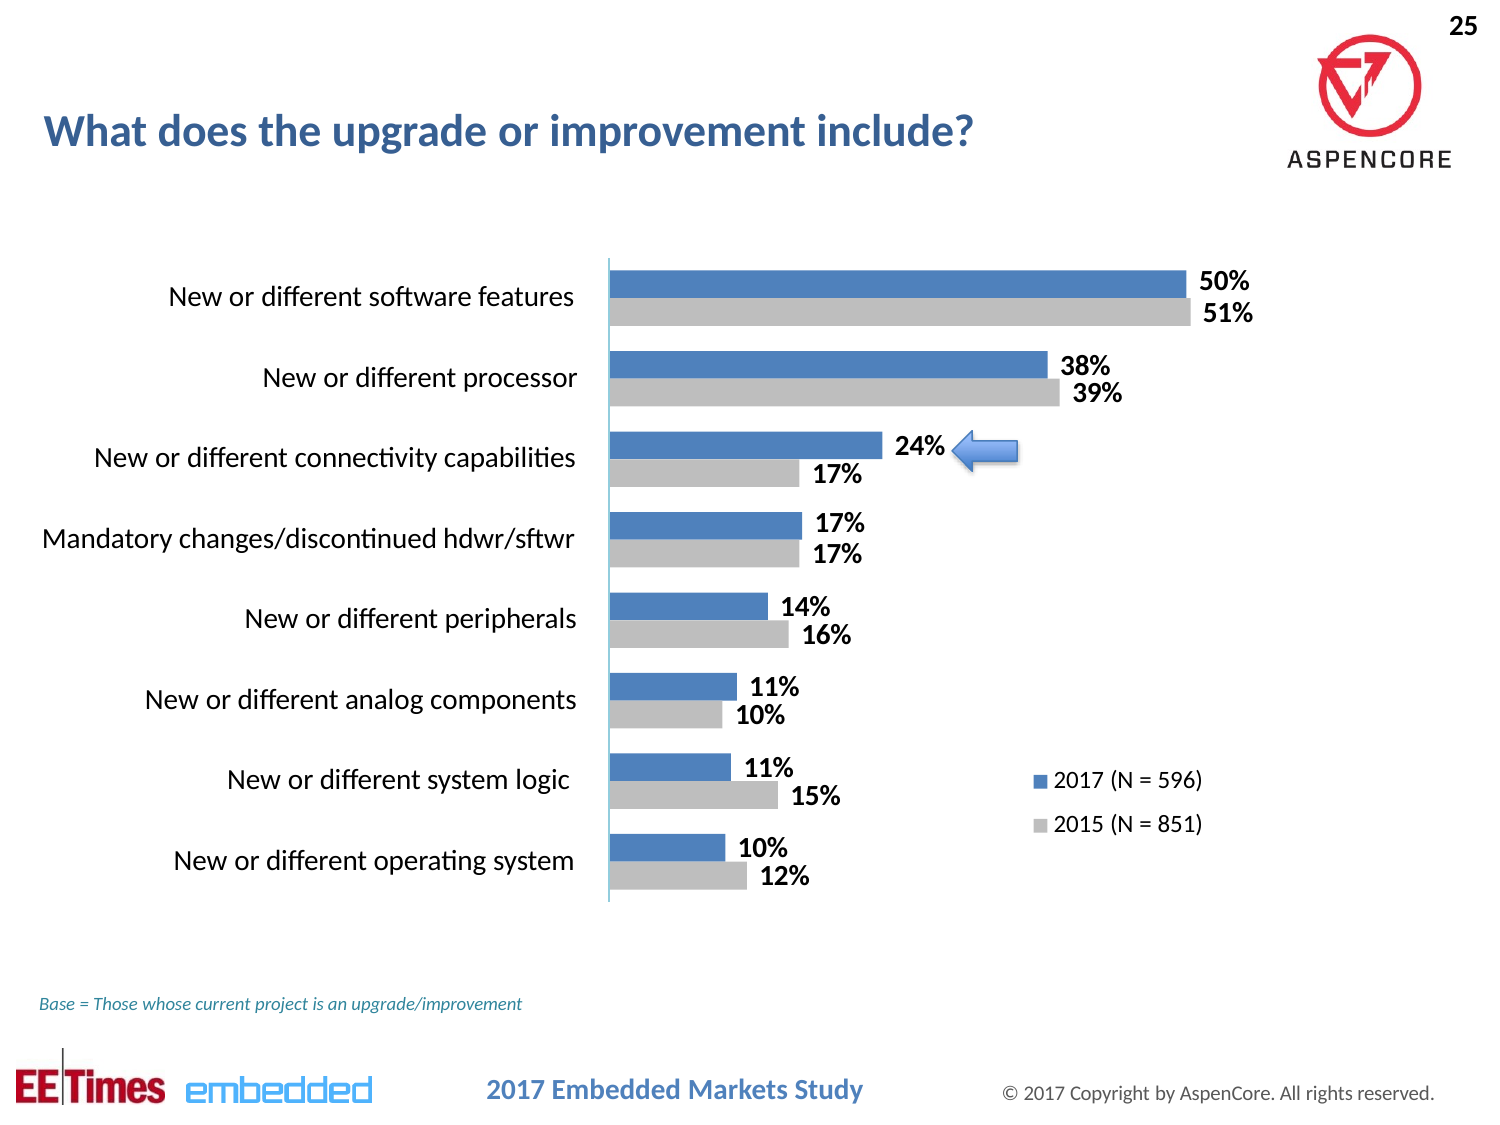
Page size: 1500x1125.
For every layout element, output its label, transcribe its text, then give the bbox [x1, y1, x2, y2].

picture [16, 1048, 165, 1105]
text_box New or different connectivity capabilities [92, 436, 585, 474]
text_box 50% 51% [1197, 263, 1256, 328]
text_box New or different system logic [225, 758, 578, 796]
text_box 2015 (N = 851) [1195, 805, 1205, 838]
text_box New or different analog components [142, 678, 585, 715]
text_box 25 [1447, 4, 1484, 42]
picture [186, 1076, 372, 1103]
footer © 2017 Copyright by AspenCore. All rights reserved. [999, 1079, 1486, 1125]
text_box Mandatory changes/discontinued hdwr/sftwr [39, 516, 585, 554]
picture [1287, 33, 1451, 168]
text_box New or different software features [166, 289, 585, 313]
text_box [607, 256, 1191, 904]
text_box Base = Those whose current project is an upgrade/improvement [37, 989, 575, 1014]
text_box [943, 426, 1025, 483]
title What does the upgrade or improvement include? [41, 98, 1114, 289]
text_box New or different peripherals [242, 597, 585, 635]
slide_number 2017 Embedded Markets Study [484, 1070, 918, 1125]
text_box New or different operating system [171, 839, 585, 877]
text_box New or different processor [260, 355, 585, 393]
text_box 2017 (N = 596) [1195, 761, 1205, 794]
